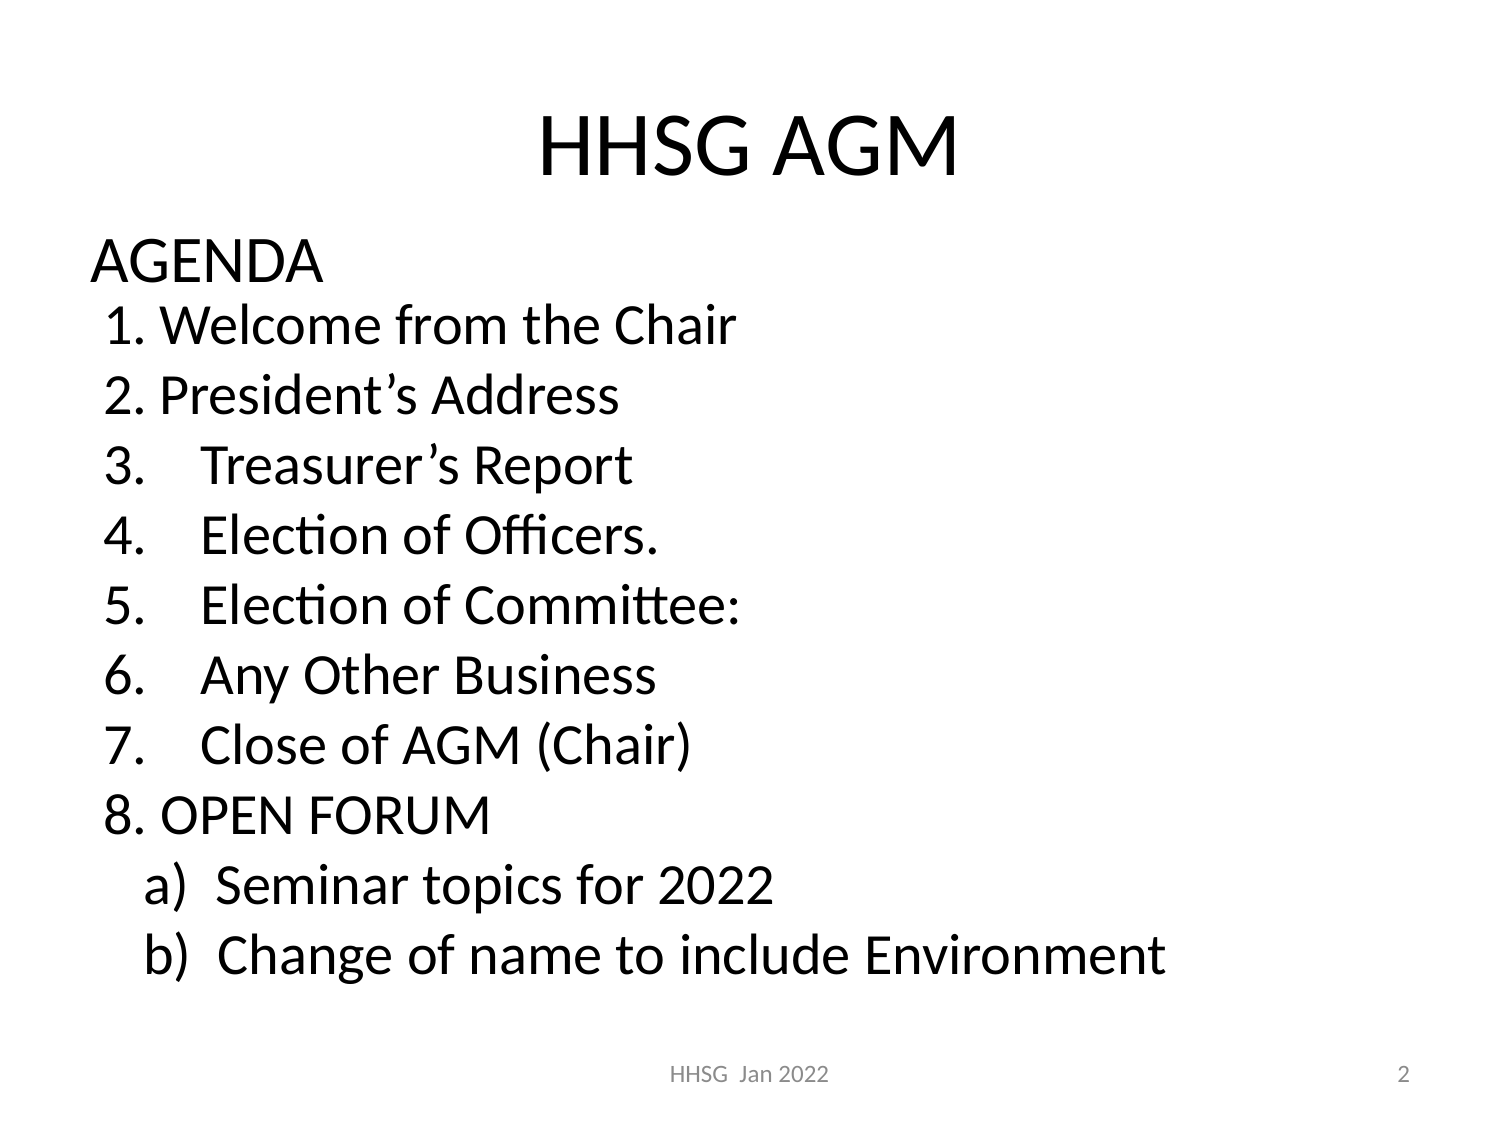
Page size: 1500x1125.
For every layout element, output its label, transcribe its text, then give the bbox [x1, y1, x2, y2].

footer HHSG Jan 2022 [512, 1042, 988, 1103]
list AGENDA [75, 208, 1425, 1005]
title HHSG AGM [75, 45, 1425, 208]
text_box Welcome from the Chair President’s Address 3. Treasurer’s Report 4. Election of Officers. 5. Election of Committee: 6. Any Other Business 7. Close of AGM (Chair) 8. OPEN FORUM a) Seminar topics for 2022 b) Change of name to include Environment [88, 278, 1424, 1039]
slide_number 2 [1074, 1042, 1425, 1103]
